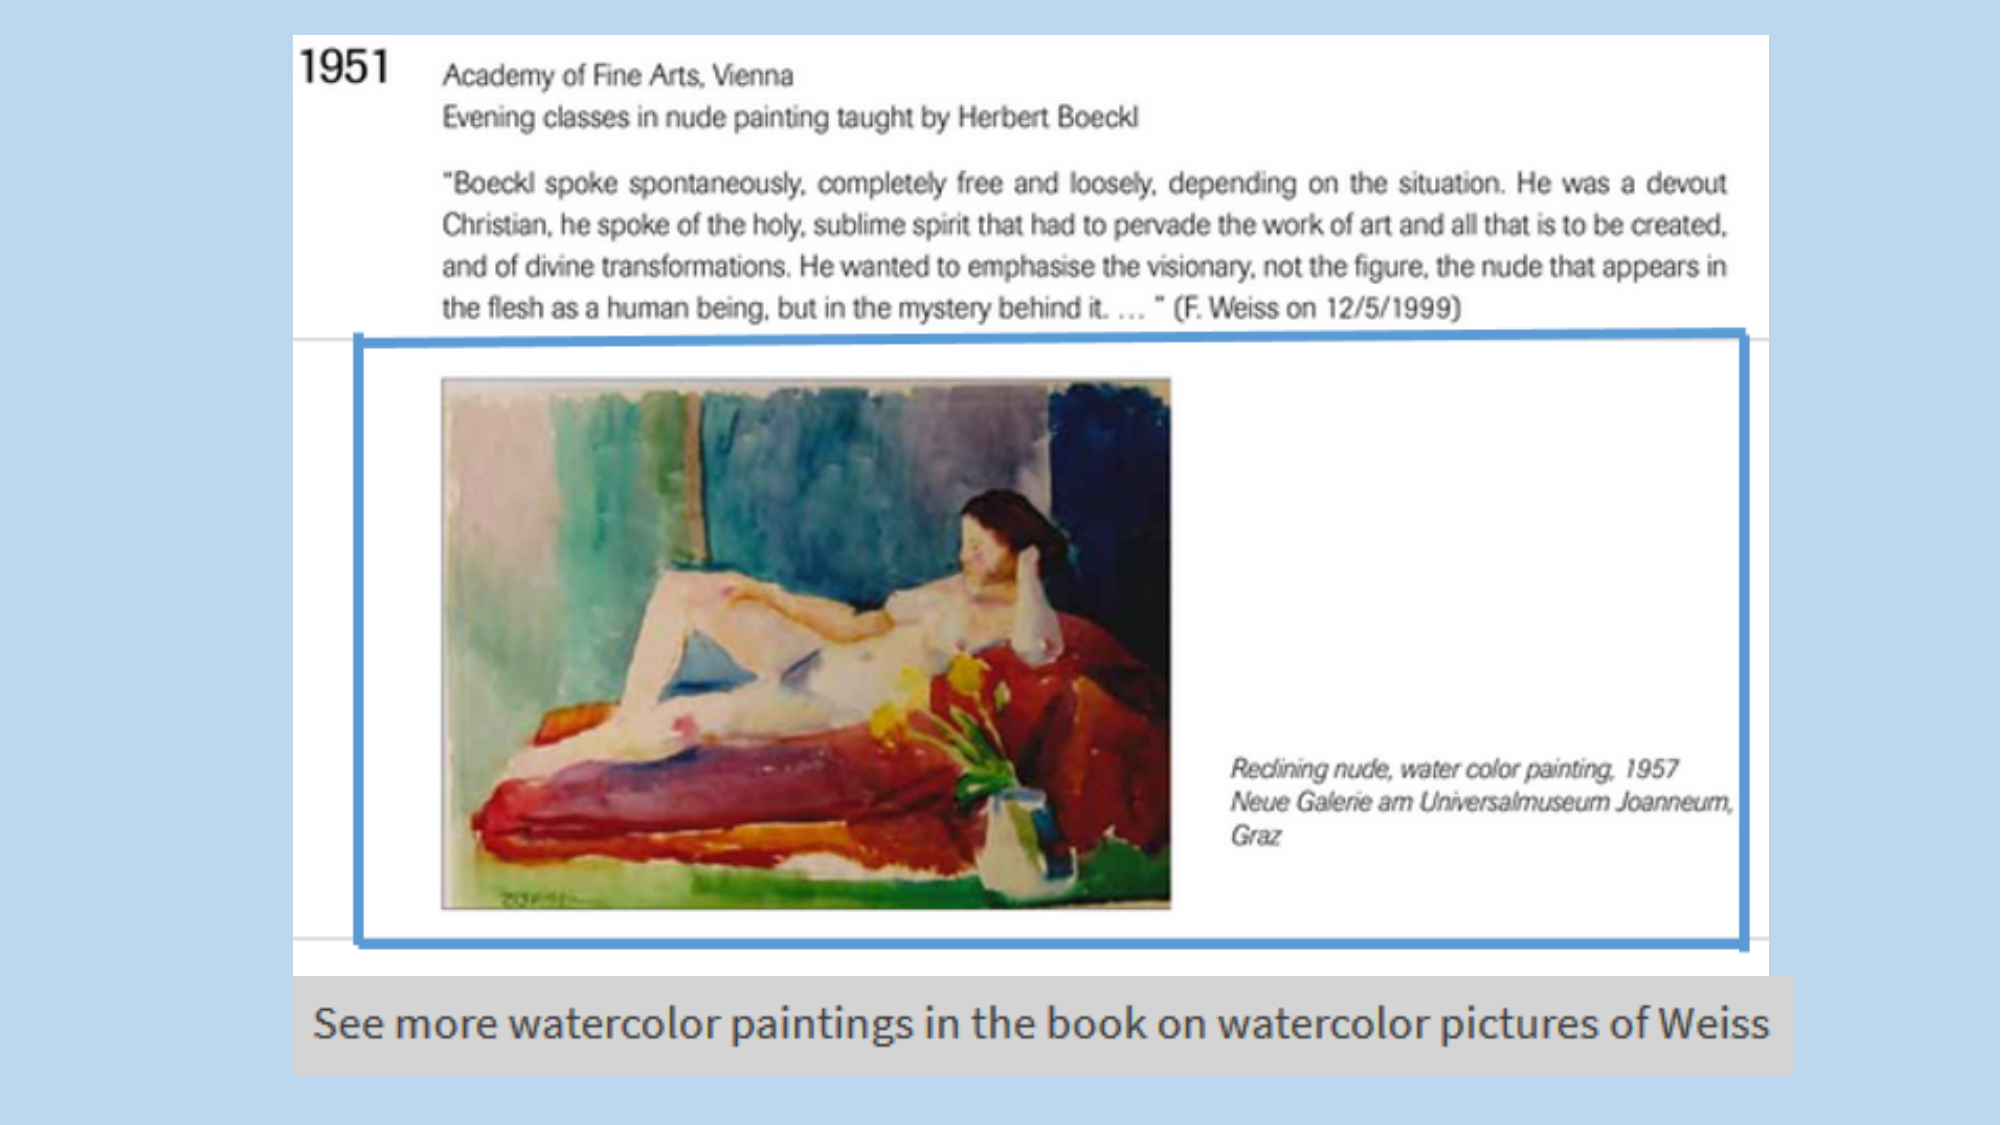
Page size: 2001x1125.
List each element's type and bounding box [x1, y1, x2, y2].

picture [293, 34, 1793, 1075]
